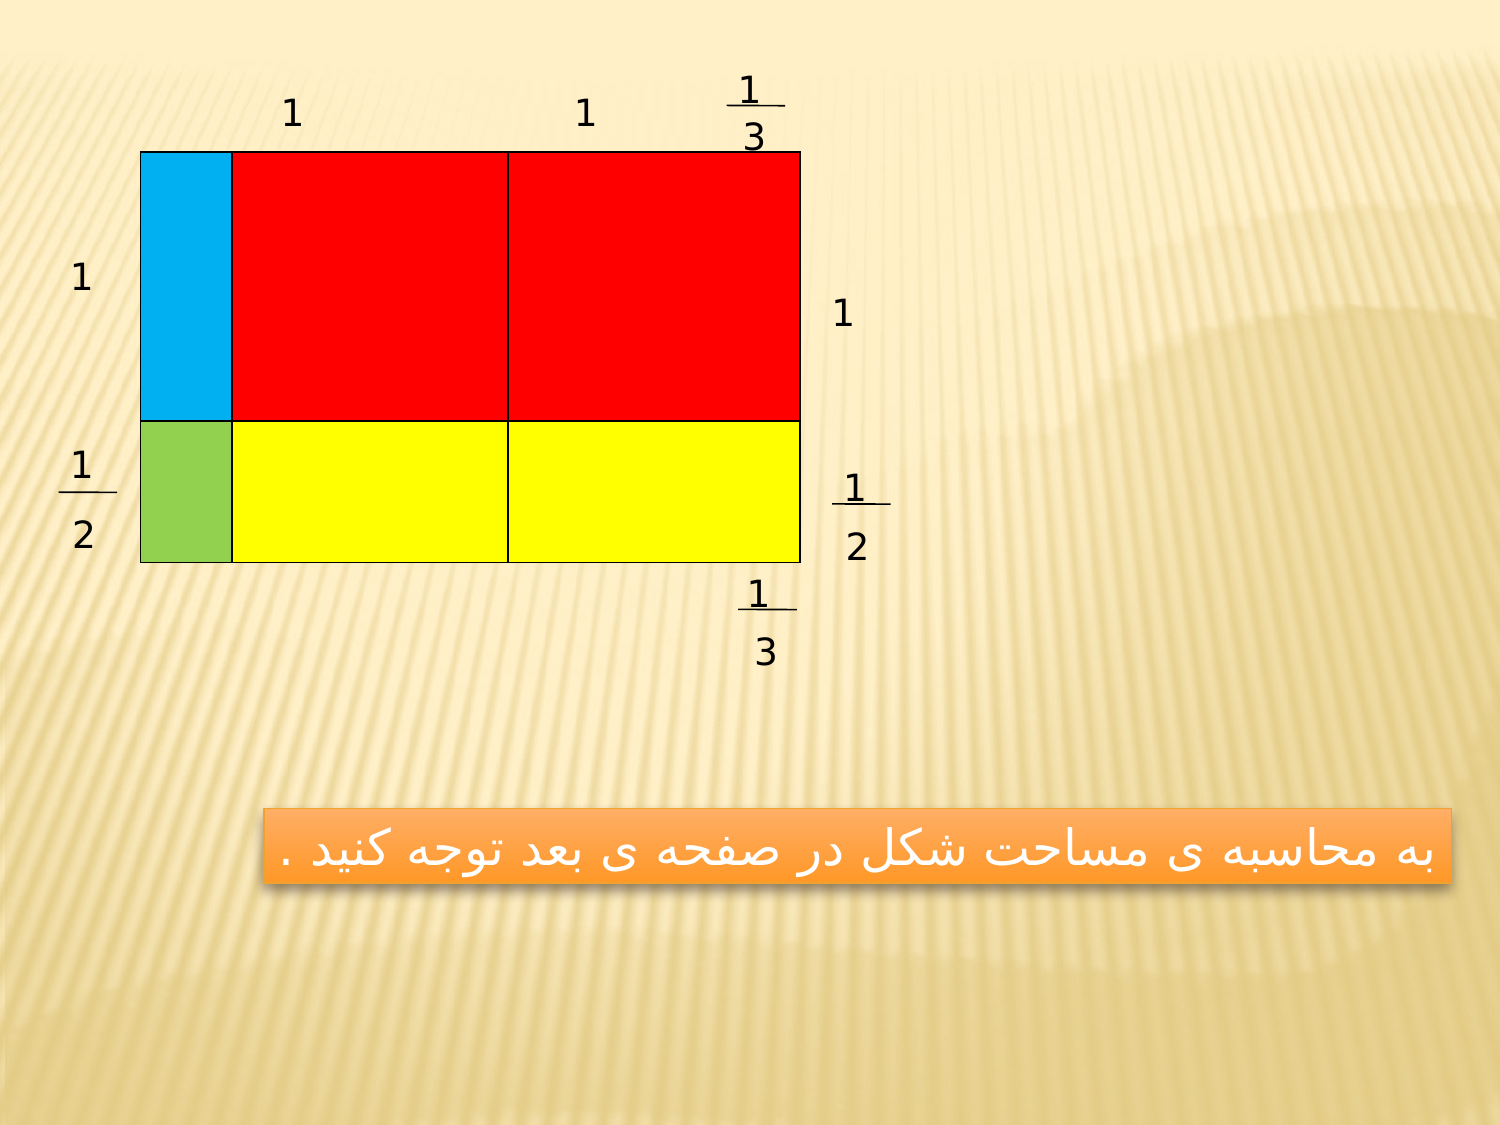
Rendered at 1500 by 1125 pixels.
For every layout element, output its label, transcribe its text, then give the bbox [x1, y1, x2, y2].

table_cell [141, 422, 231, 562]
text_box 3 [739, 623, 793, 681]
text_box 2 [57, 503, 111, 564]
text_box 2 [830, 515, 884, 576]
text_box 1 [54, 246, 109, 306]
table_cell [233, 422, 507, 562]
text_box به محاسبه ی مساحت شکل در صفحه ی بعد توجه کنید . [263, 808, 1452, 884]
text_box 1 [558, 81, 613, 142]
text_box 3 [727, 119, 781, 166]
text_box 1 [722, 58, 777, 119]
table_header [233, 153, 507, 420]
table_cell [509, 422, 799, 562]
text_box 1 [738, 562, 786, 609]
table_header [509, 153, 799, 420]
text_box 1 [265, 81, 320, 142]
text_box 1 [54, 433, 109, 494]
table_header [141, 153, 231, 420]
text_box 1 [816, 281, 870, 341]
text_box 1 [828, 456, 882, 517]
